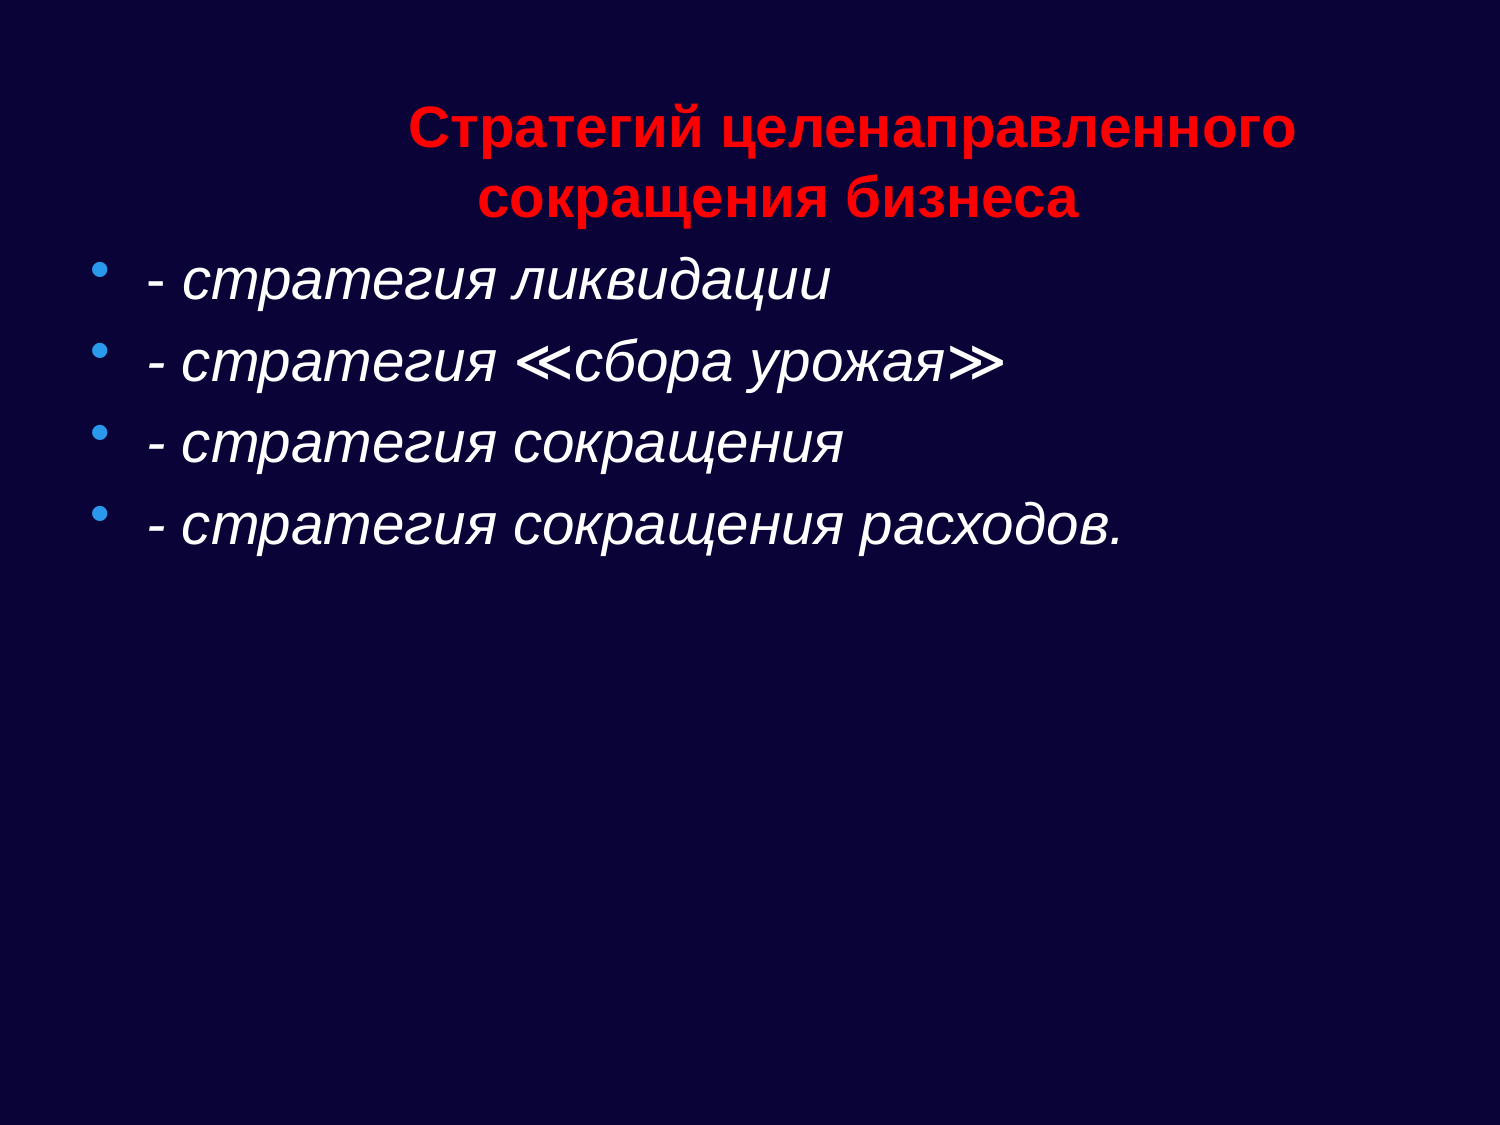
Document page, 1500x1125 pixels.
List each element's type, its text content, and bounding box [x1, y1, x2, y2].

list Стратегий целенаправленного сокращения бизнеса - стратегия ликвидации - стратегия ≪сбора урожая≫ - стратегия сокращения - стратегия сокращения расходов. [74, 81, 1426, 1006]
